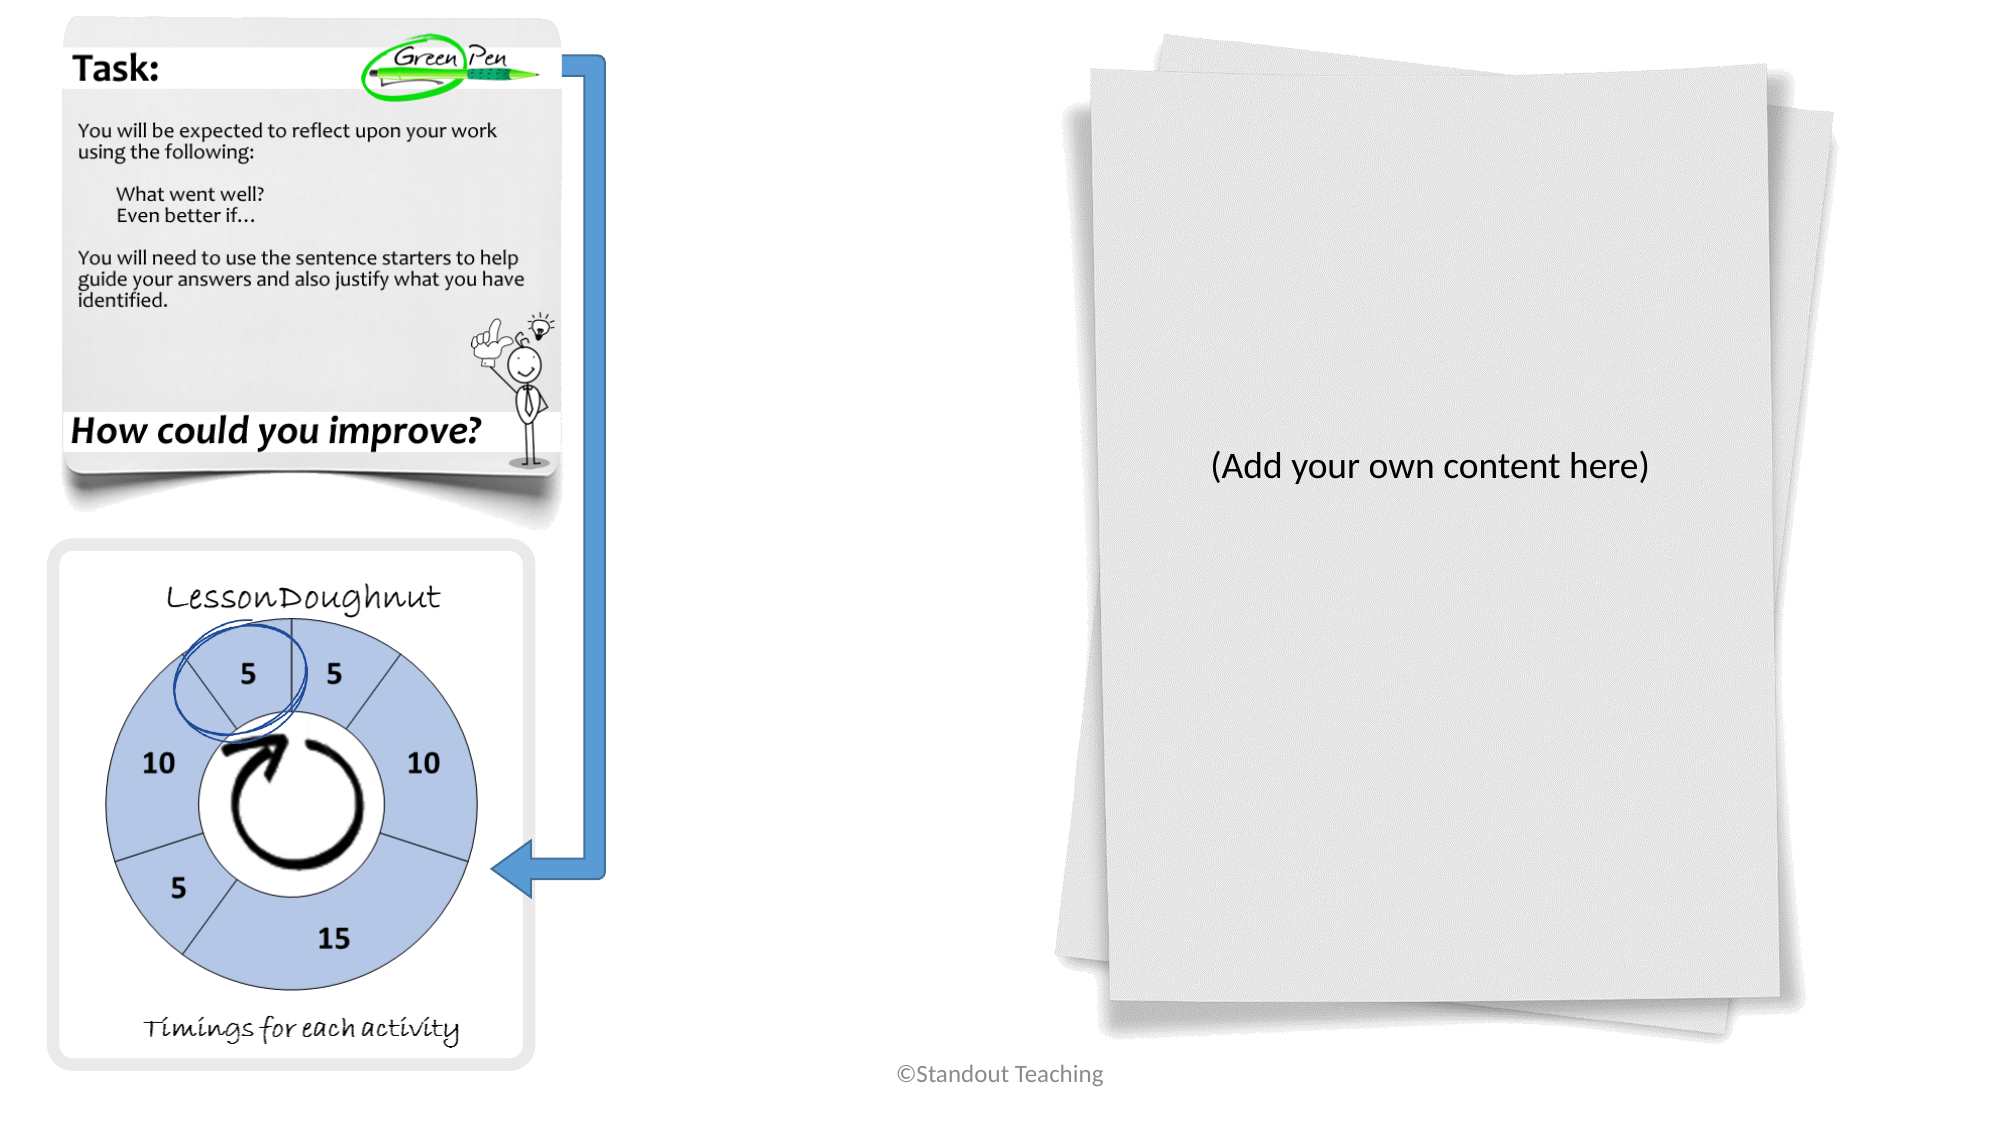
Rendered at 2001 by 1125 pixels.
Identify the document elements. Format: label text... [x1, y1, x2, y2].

picture [53, 544, 530, 1065]
picture [970, 6, 1912, 1125]
picture [38, 0, 580, 541]
text_box [530, 54, 606, 900]
footer ©Standout Teaching [662, 1042, 970, 1103]
